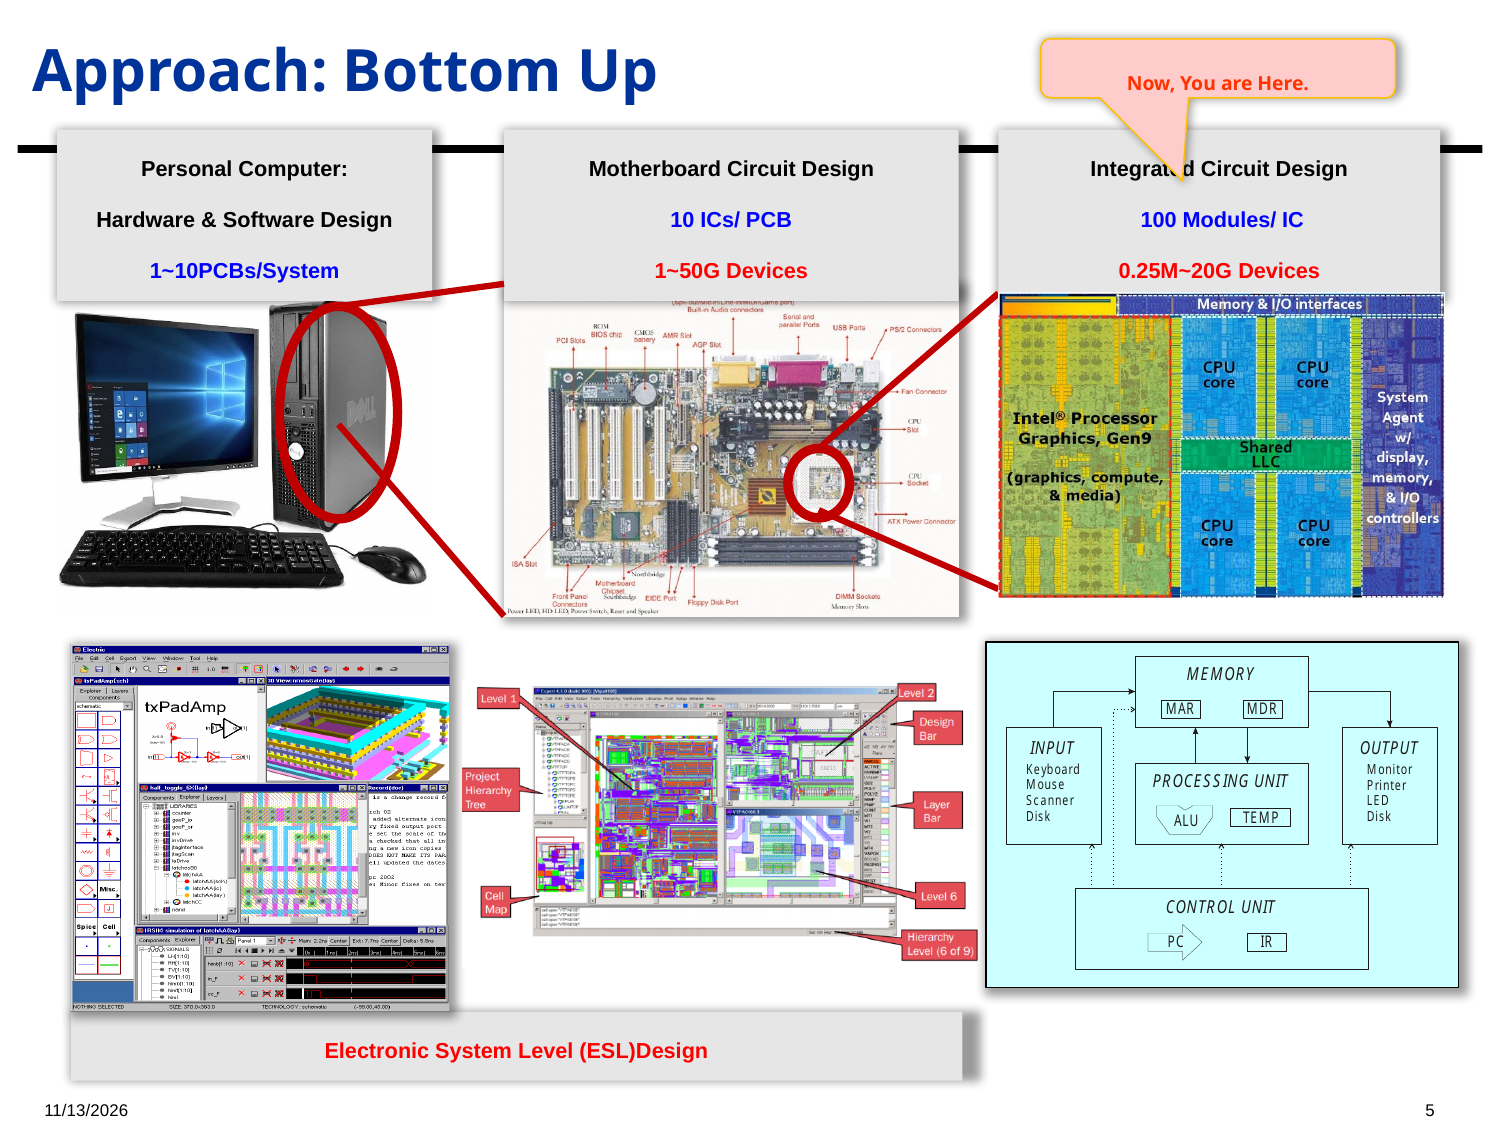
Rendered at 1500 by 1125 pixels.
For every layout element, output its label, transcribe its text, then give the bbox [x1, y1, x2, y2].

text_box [993, 33, 1454, 138]
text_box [338, 518, 505, 617]
picture [998, 292, 1445, 599]
title Approach: Bottom Up [17, 0, 1483, 138]
text_box Motherboard Circuit Design 10 ICs/ PCB 1~50G Devices [504, 129, 959, 283]
slide_number 5 [986, 1072, 1450, 1113]
picture [57, 293, 432, 617]
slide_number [29, 1072, 405, 1113]
text_box Electronic System Level (ESL)Design [70, 1011, 963, 1081]
picture [70, 644, 450, 1012]
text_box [985, 641, 1459, 988]
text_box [338, 283, 505, 307]
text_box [818, 293, 995, 449]
text_box Integrated Circuit Design 100 Modules/ IC 0.25M~20G Devices [998, 129, 1441, 290]
text_box Personal Computer: Hardware & Software Design 1~10PCBs/System [57, 129, 433, 292]
text_box Now, You are Here. [1040, 38, 1396, 181]
picture [462, 680, 981, 969]
text_box SR1 OUT [1124, 129, 1195, 185]
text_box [818, 517, 993, 590]
picture [503, 283, 959, 617]
